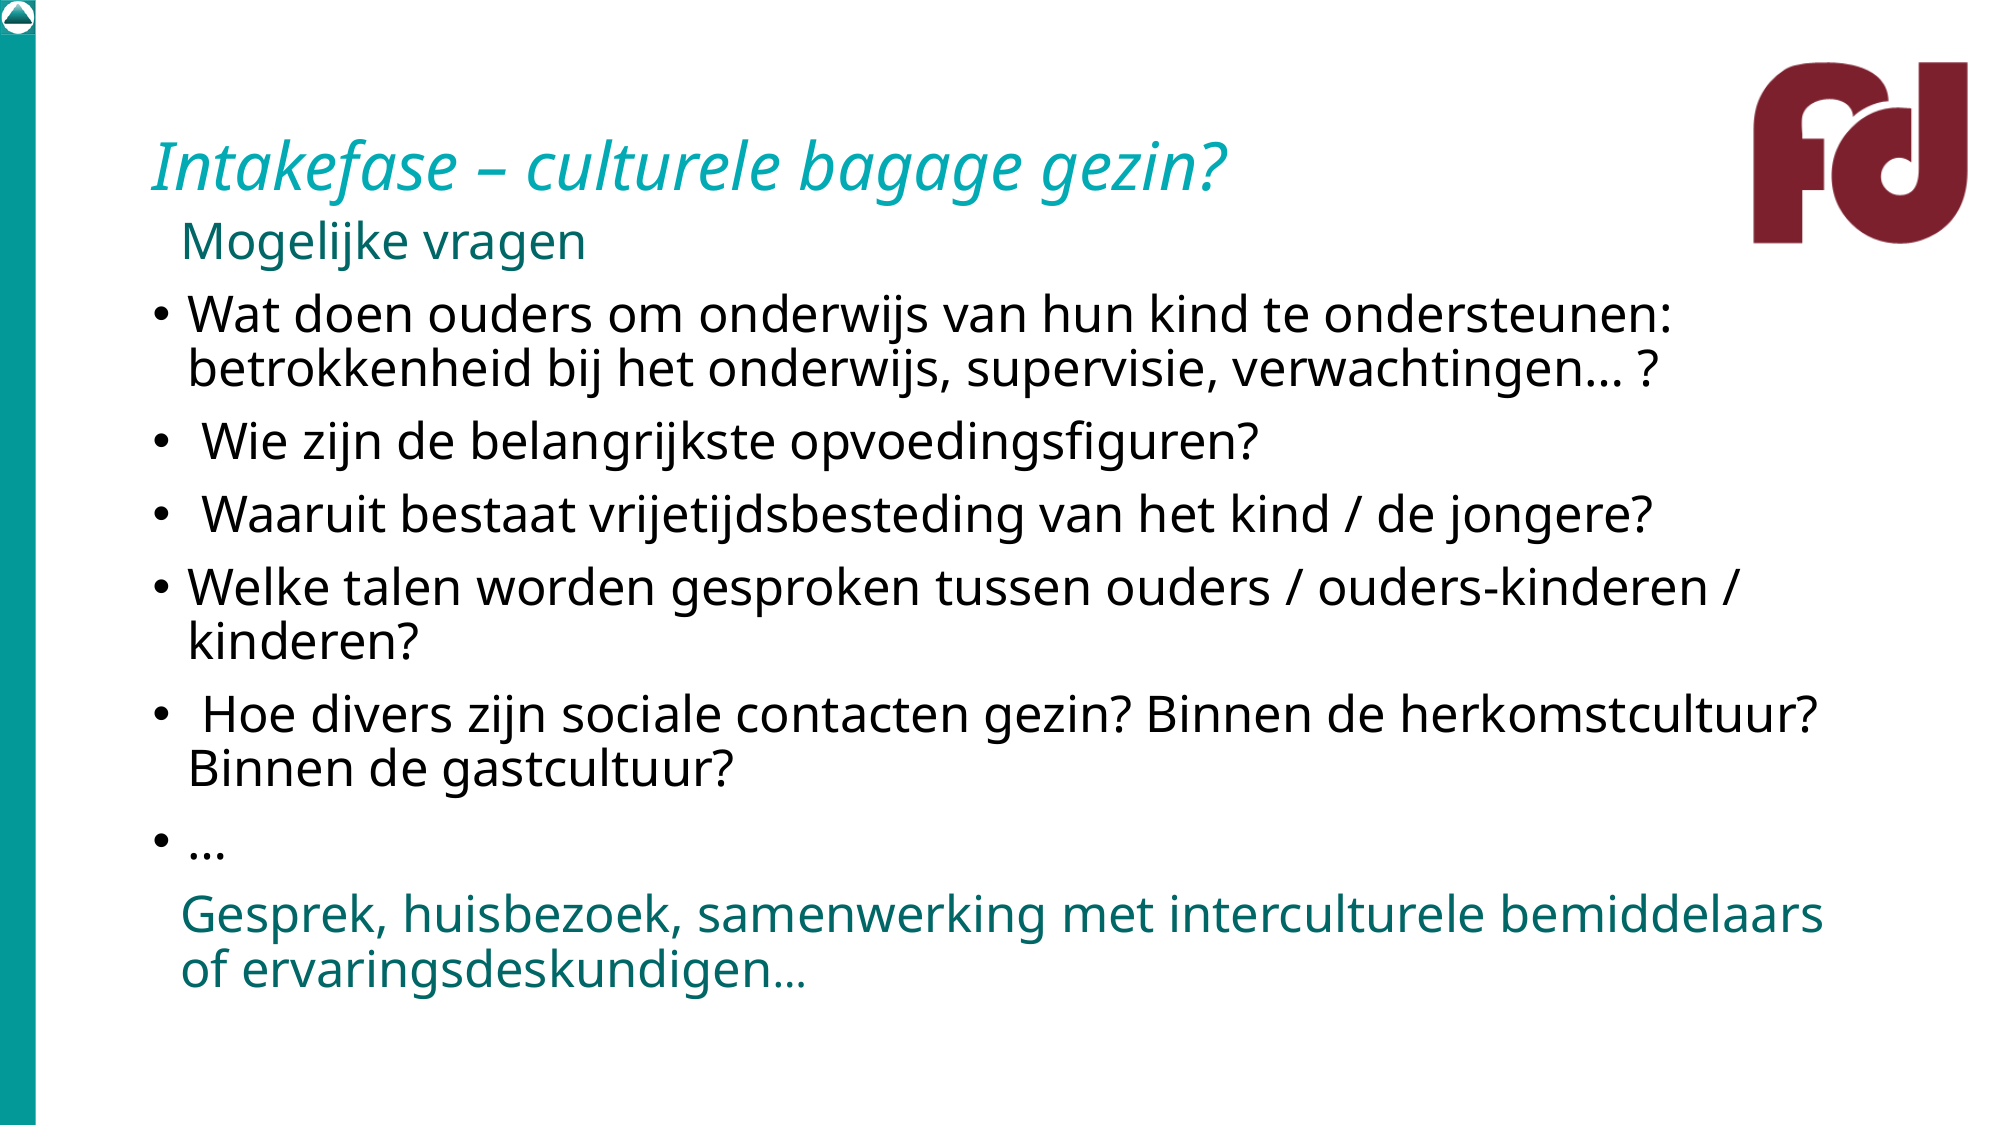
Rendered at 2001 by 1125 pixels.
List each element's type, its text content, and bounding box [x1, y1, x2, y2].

picture [1750, 59, 1974, 246]
list Mogelijke vragen Wat doen ouders om onderwijs van hun kind te ondersteunen: betrokkenheid bij het onderwijs, supervisie, verwachtingen… ? Wie zijn de belangrijkste opvoedingsfiguren? Waaruit bestaat vrijetijdsbesteding van het kind / de jongere? Welke talen worden gesproken tussen ouders / ouders-kinderen / kinderen? Hoe divers zijn sociale contacten gezin? Binnen de herkomstcultuur? Binnen de gastcultuur? … Gesprek, huisbezoek, samenwerking met interculturele bemiddelaars of ervaringsdeskundigen… [137, 208, 1863, 1012]
title Intakefase – culturele bagage gezin? [137, 59, 1750, 208]
picture [0, 0, 36, 35]
